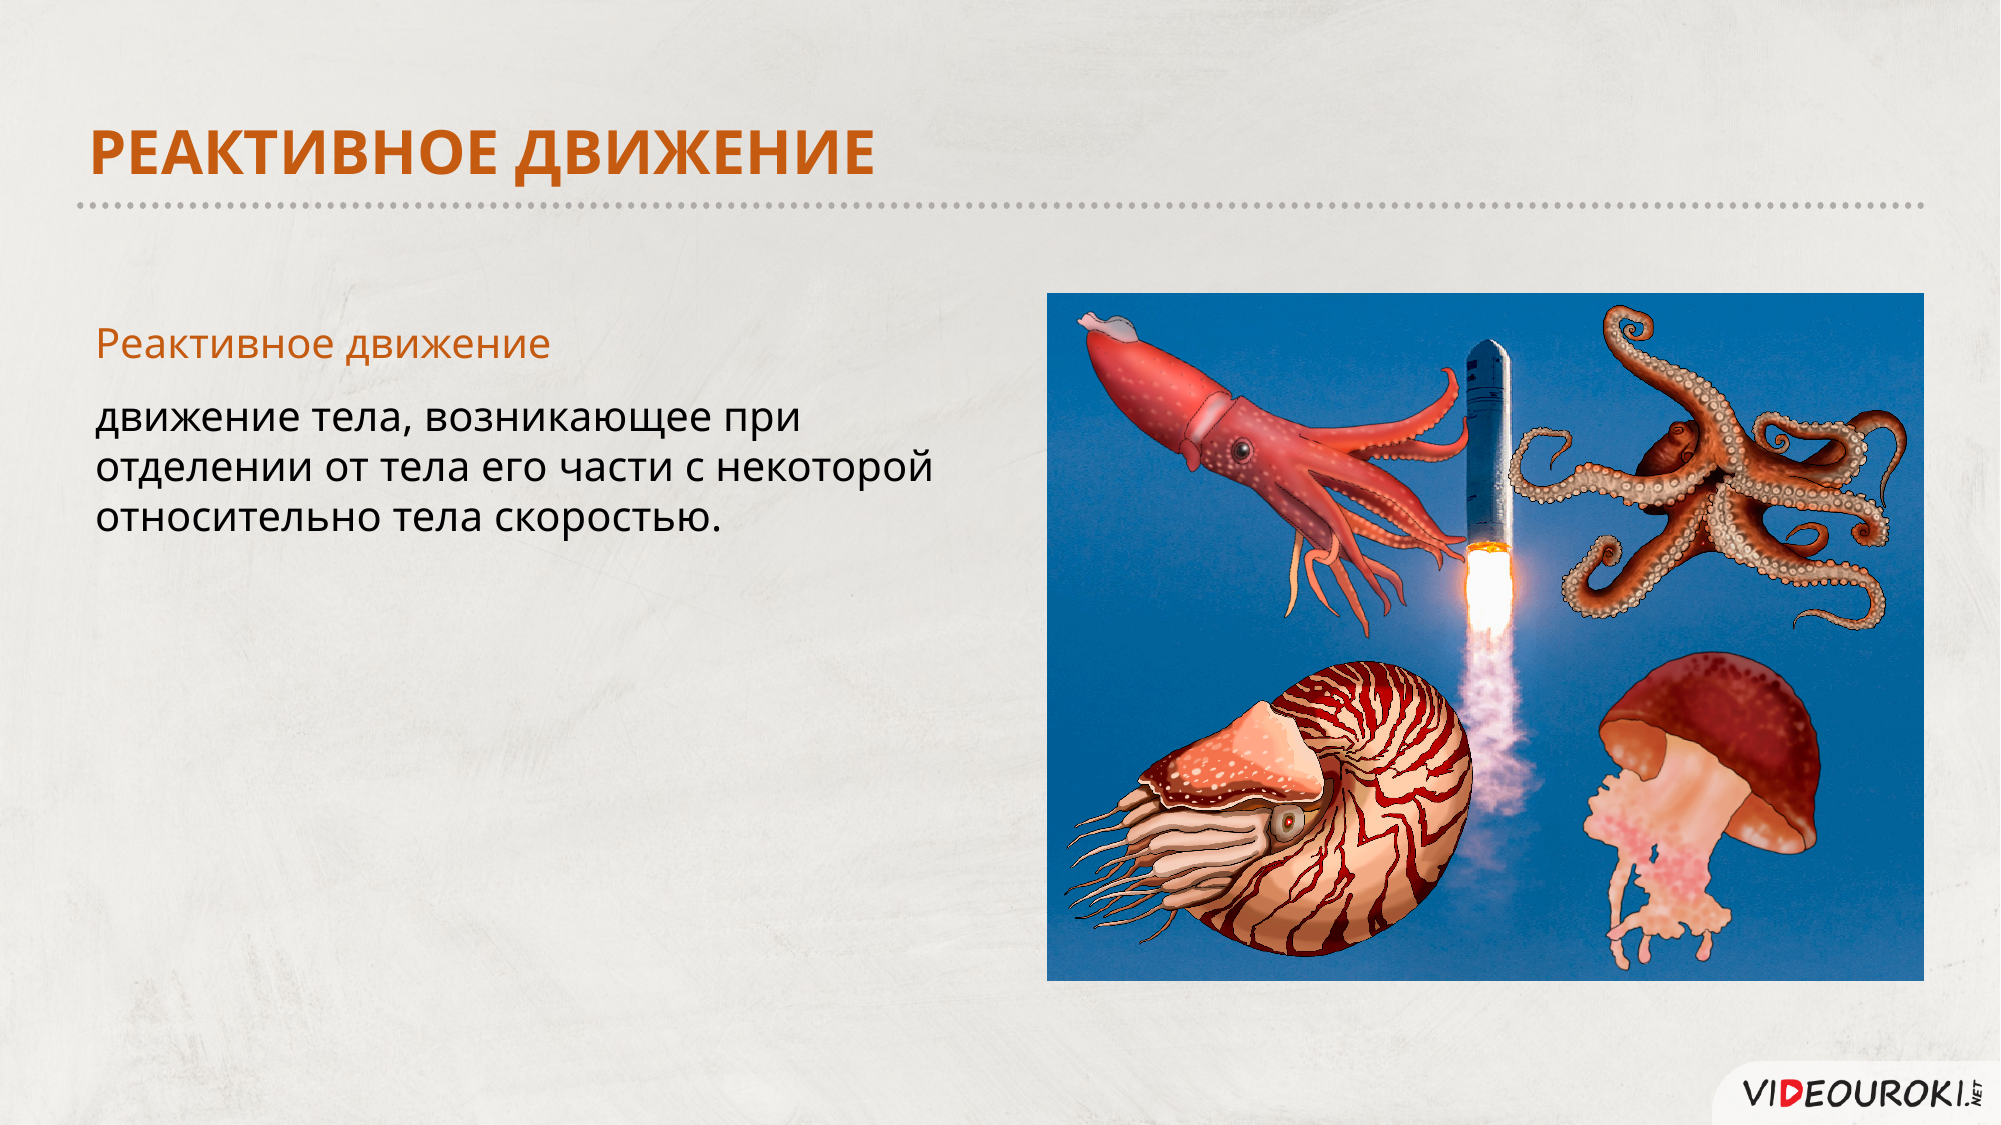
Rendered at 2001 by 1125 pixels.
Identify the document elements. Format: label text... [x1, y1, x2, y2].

text_box Реактивное движение [73, 84, 892, 194]
picture [0, 0, 2001, 1125]
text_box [80, 309, 953, 600]
